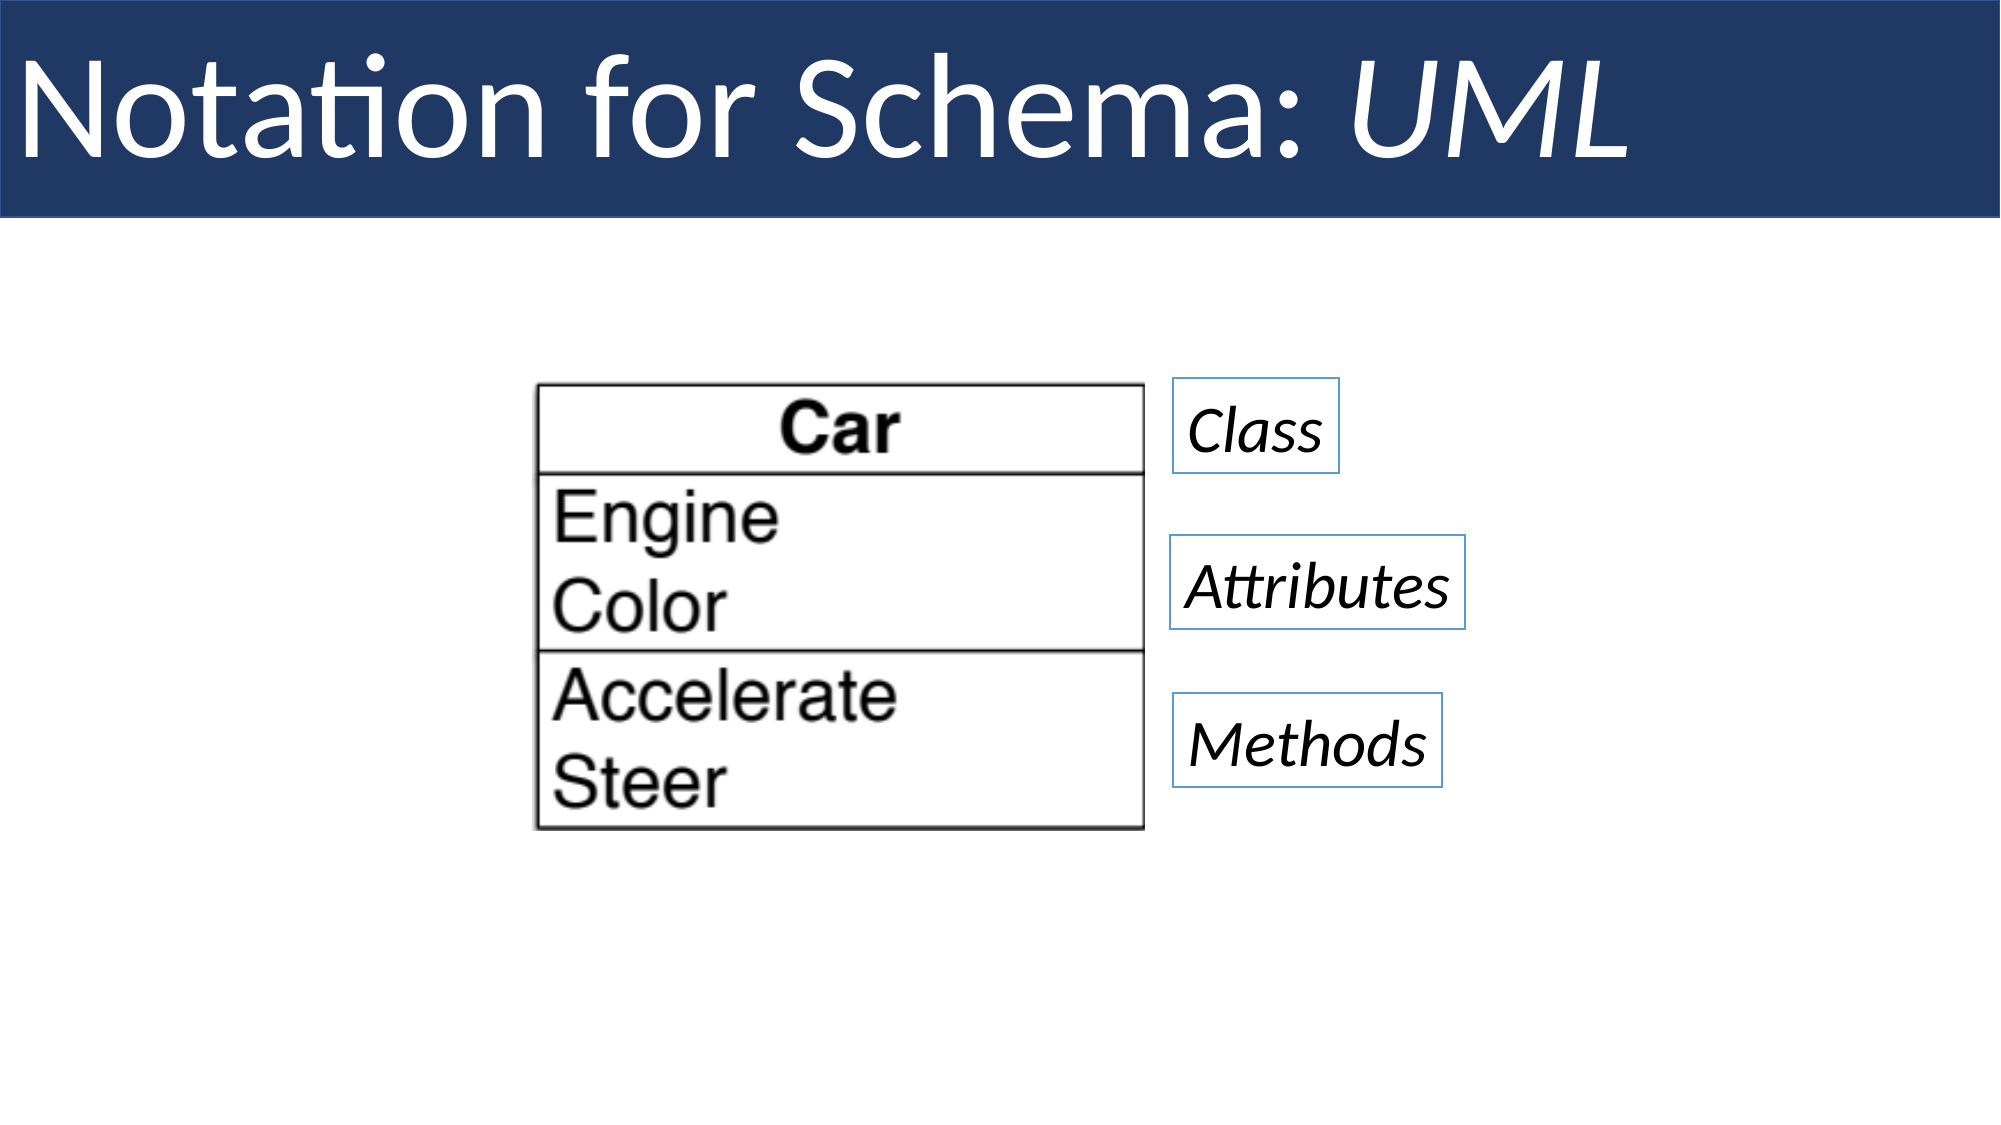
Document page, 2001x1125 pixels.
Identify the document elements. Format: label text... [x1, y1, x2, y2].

picture [531, 378, 1145, 831]
title Notation for Schema: UML [0, 0, 2000, 218]
text_box Attributes [1169, 534, 1466, 630]
text_box Methods [1172, 692, 1443, 788]
text_box Class [1172, 377, 1340, 474]
